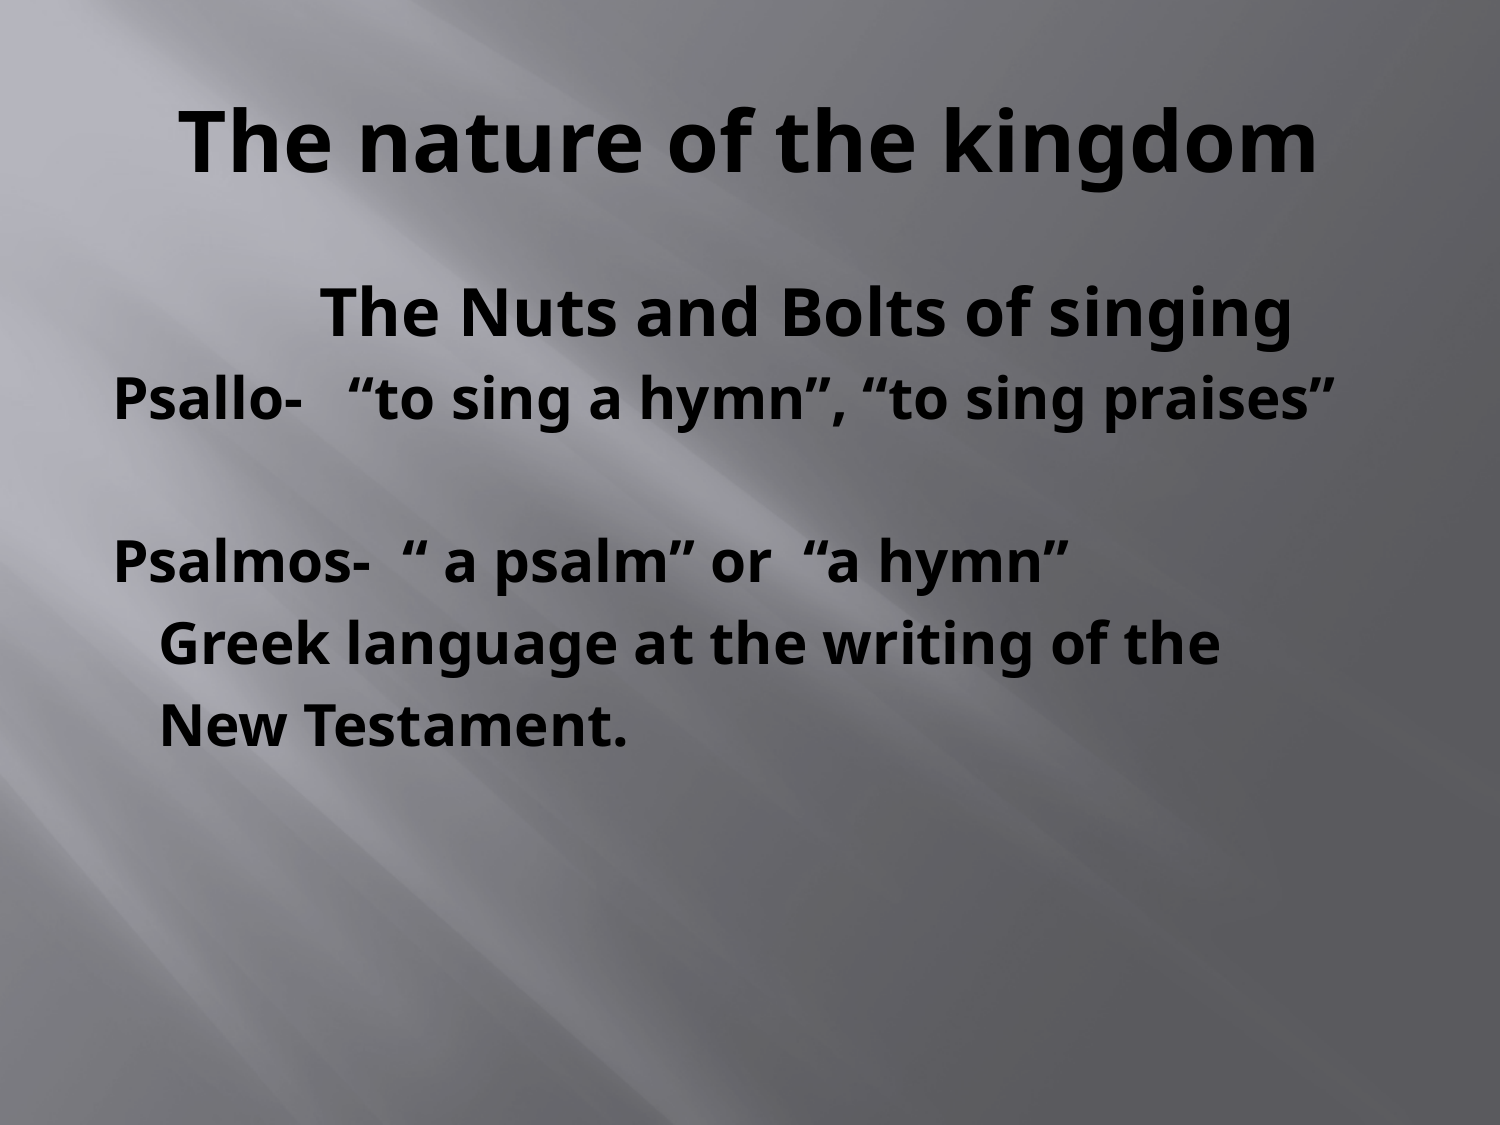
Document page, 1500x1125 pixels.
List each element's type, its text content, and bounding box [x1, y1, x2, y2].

title The nature of the kingdom [75, 45, 1425, 233]
list The Nuts and Bolts of singing Psallo- “to sing a hymn”, “to sing praises” Psalmos- “ a psalm” or “a hymn” Greek language at the writing of the New Testament. [75, 262, 1425, 1035]
